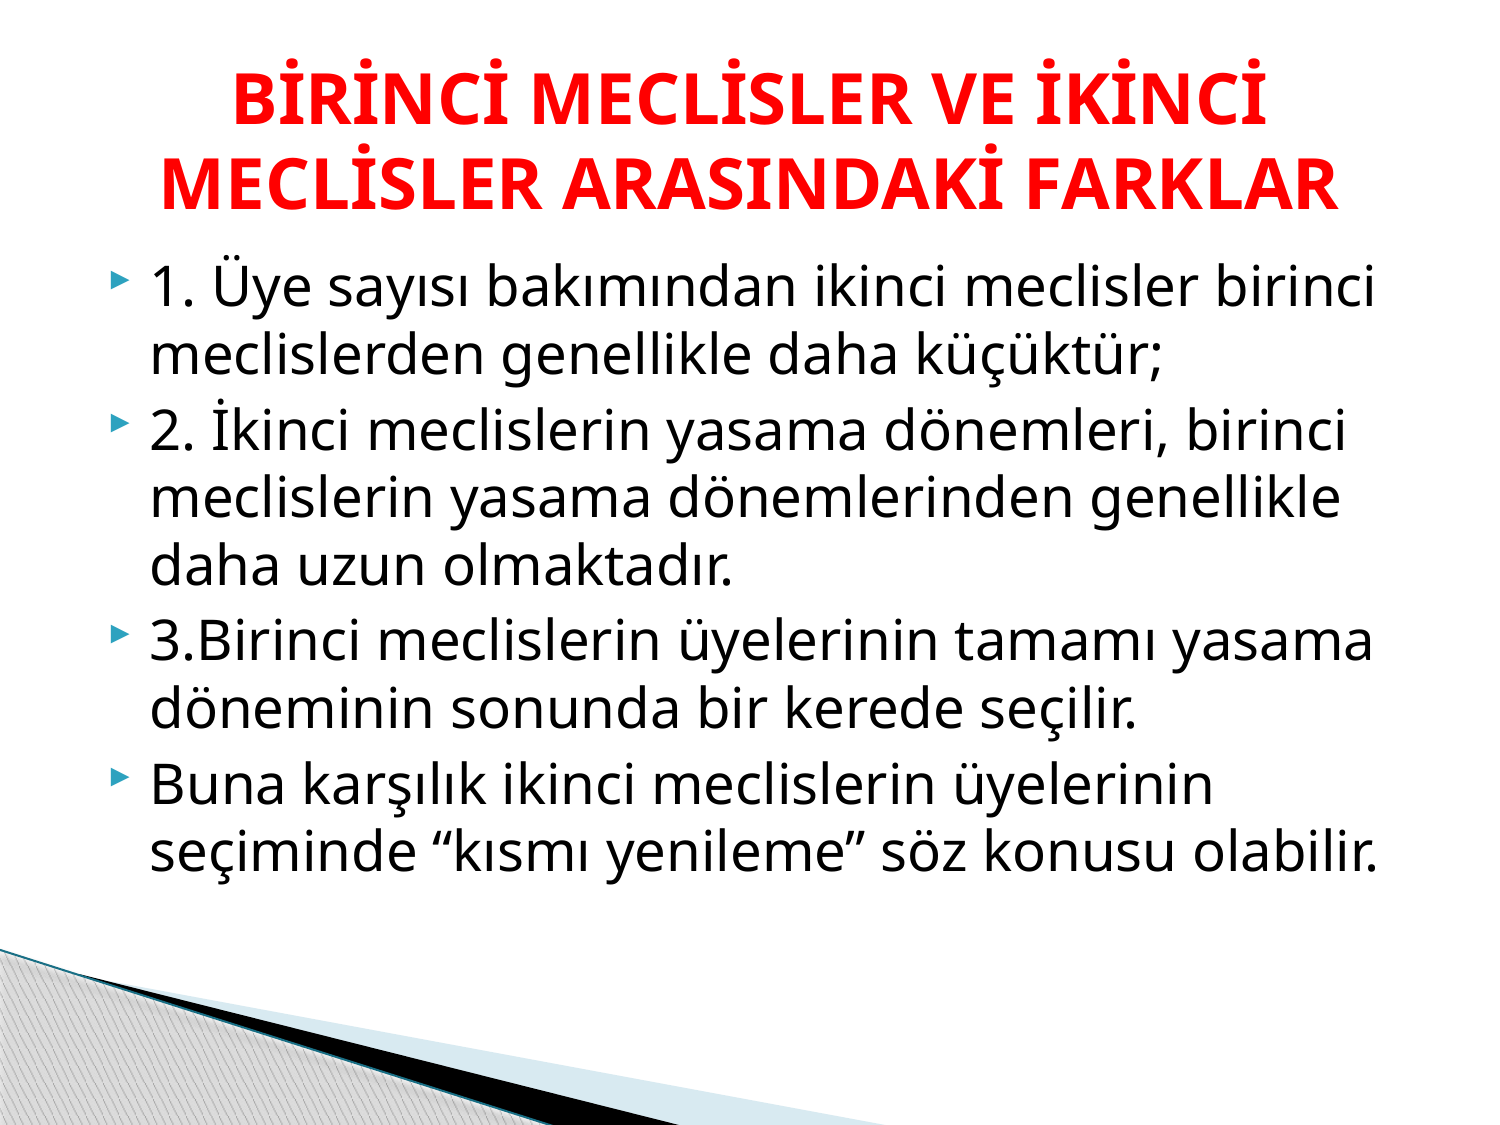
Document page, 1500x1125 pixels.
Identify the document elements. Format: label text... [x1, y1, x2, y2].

list 1. Üye sayısı bakımından ikinci meclisler birinci meclislerden genellikle daha küçüktür; 2. İkinci meclislerin yasama dönemleri, birinci meclislerin yasama dönemlerinden genellikle daha uzun olmaktadır. 3.Birinci meclislerin üyelerinin tamamı yasama döneminin sonunda bir kerede seçilir. Buna karşılık ikinci meclislerin üyelerinin seçiminde “kısmı yenileme” söz konusu olabilir. [75, 243, 1425, 986]
title BİRİNCİ MECLİSLER VE İKİNCİ MECLİSLER ARASINDAKİ FARKLAR [75, 45, 1425, 233]
